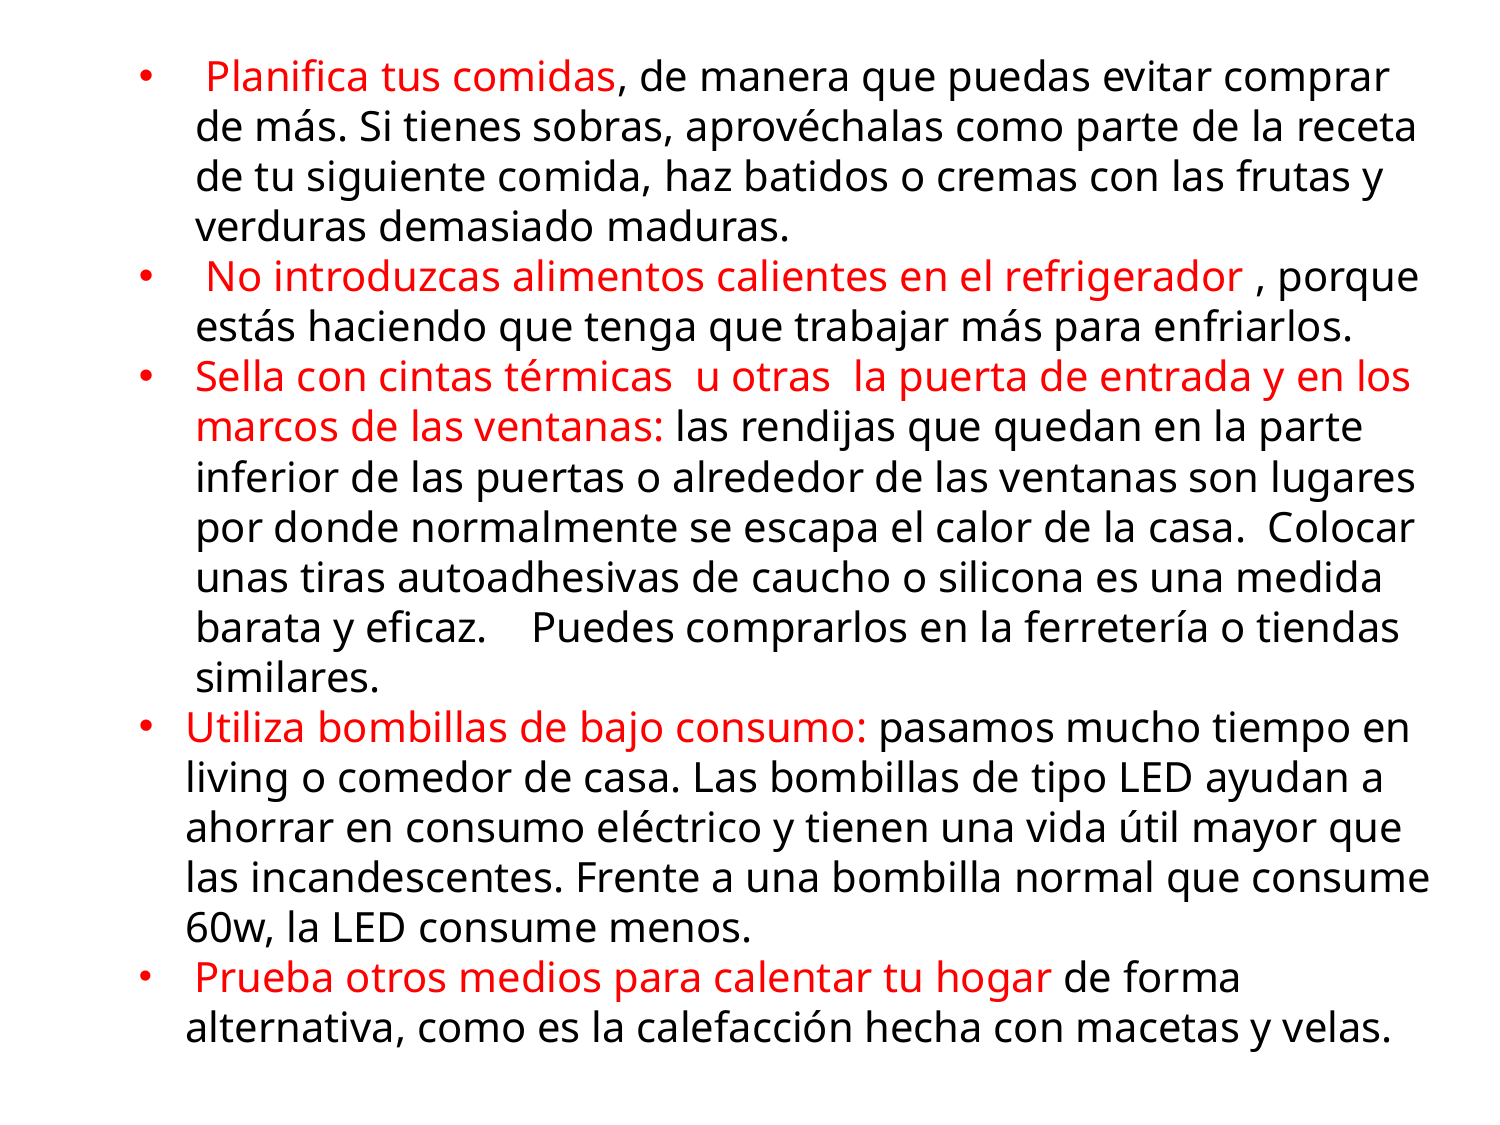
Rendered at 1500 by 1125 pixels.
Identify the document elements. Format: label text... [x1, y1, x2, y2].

text_box Planifica tus comidas, de manera que puedas evitar comprar de más. Si tienes sobras, aprovéchalas como parte de la receta de tu siguiente comida, haz batidos o cremas con las frutas y verduras demasiado maduras. No introduzcas alimentos calientes en el refrigerador , porque estás haciendo que tenga que trabajar más para enfriarlos. Sella con cintas térmicas u otras la puerta de entrada y en los marcos de las ventanas: las rendijas que quedan en la parte inferior de las puertas o alrededor de las ventanas son lugares por donde normalmente se escapa el calor de la casa. Colocar unas tiras autoadhesivas de caucho o silicona es una medida barata y eficaz. Puedes comprarlos en la ferretería o tiendas similares. Utiliza bombillas de bajo consumo: pasamos mucho tiempo en living o comedor de casa. Las bombillas de tipo LED ayudan a ahorrar en consumo eléctrico y tienen una vida útil mayor que las incandescentes. Frente a una bombilla normal que consume 60w, la LED consume menos. Prueba otros medios para calentar tu hogar de forma alternativa, como es la calefacción hecha con macetas y velas. [123, 42, 1459, 1125]
